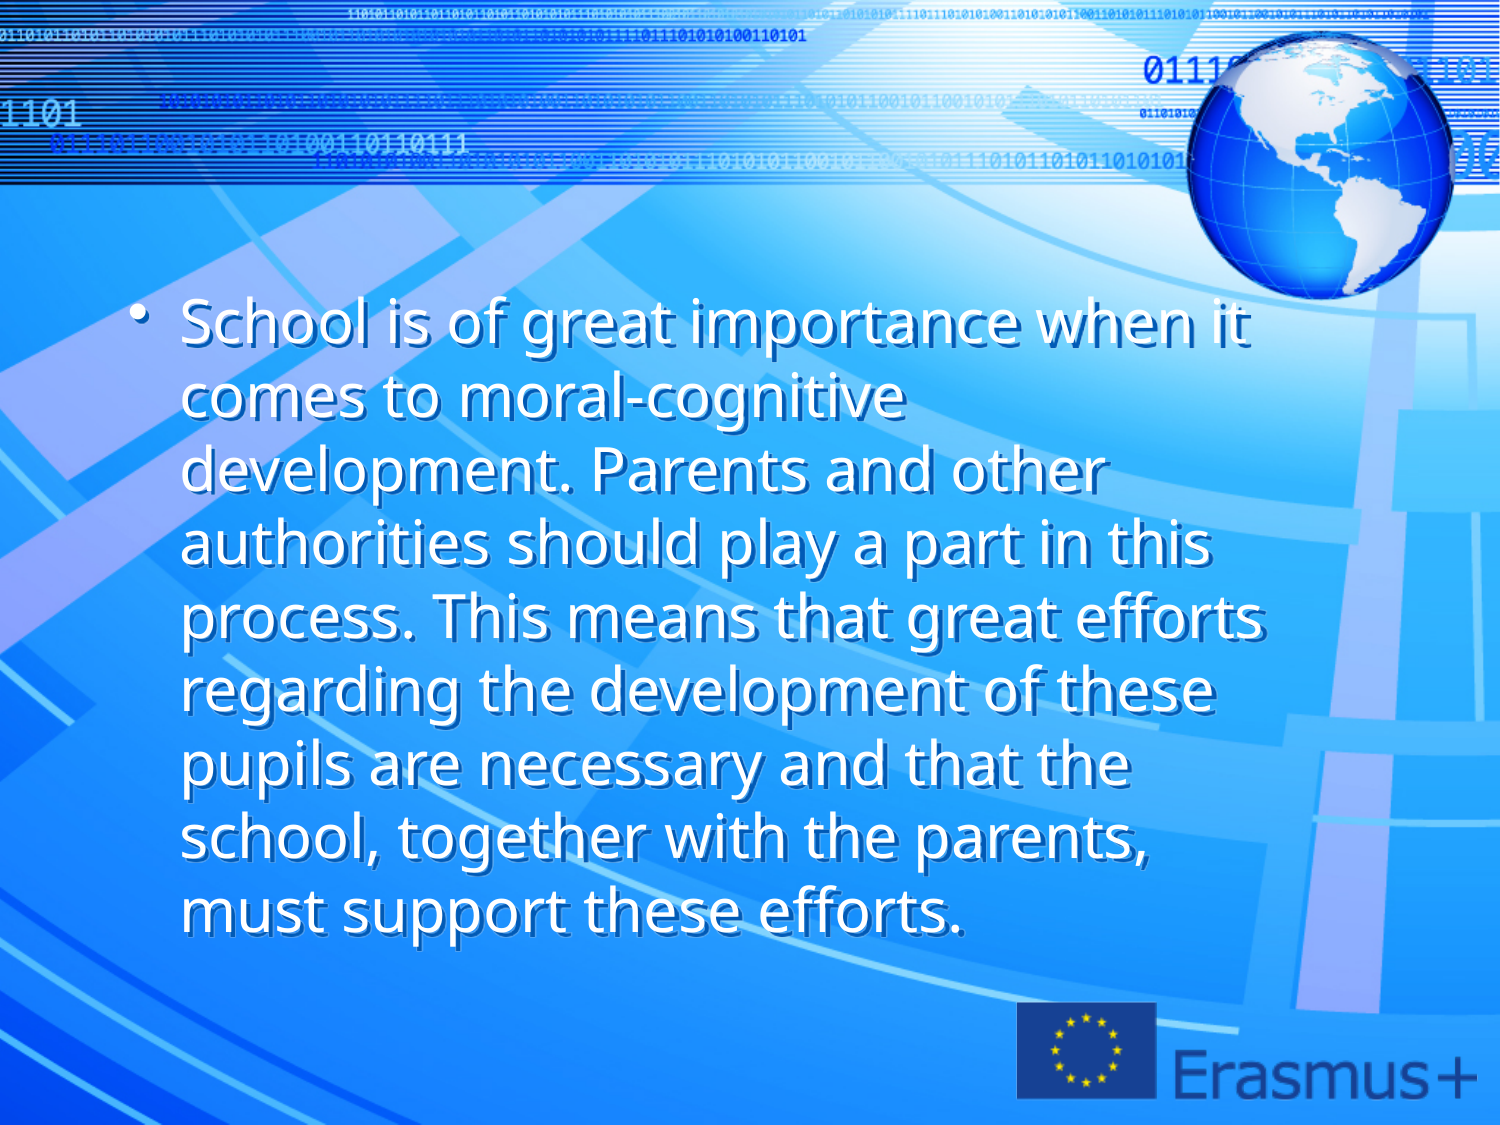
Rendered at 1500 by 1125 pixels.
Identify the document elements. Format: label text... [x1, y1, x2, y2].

picture [0, 0, 1500, 1125]
list School is of great importance when it comes to moral-cognitive development. Parents and other authorities should play a part in this process. This means that great efforts regarding the development of these pupils are necessary and that the school, together with the parents, must support these efforts. [112, 274, 1313, 963]
